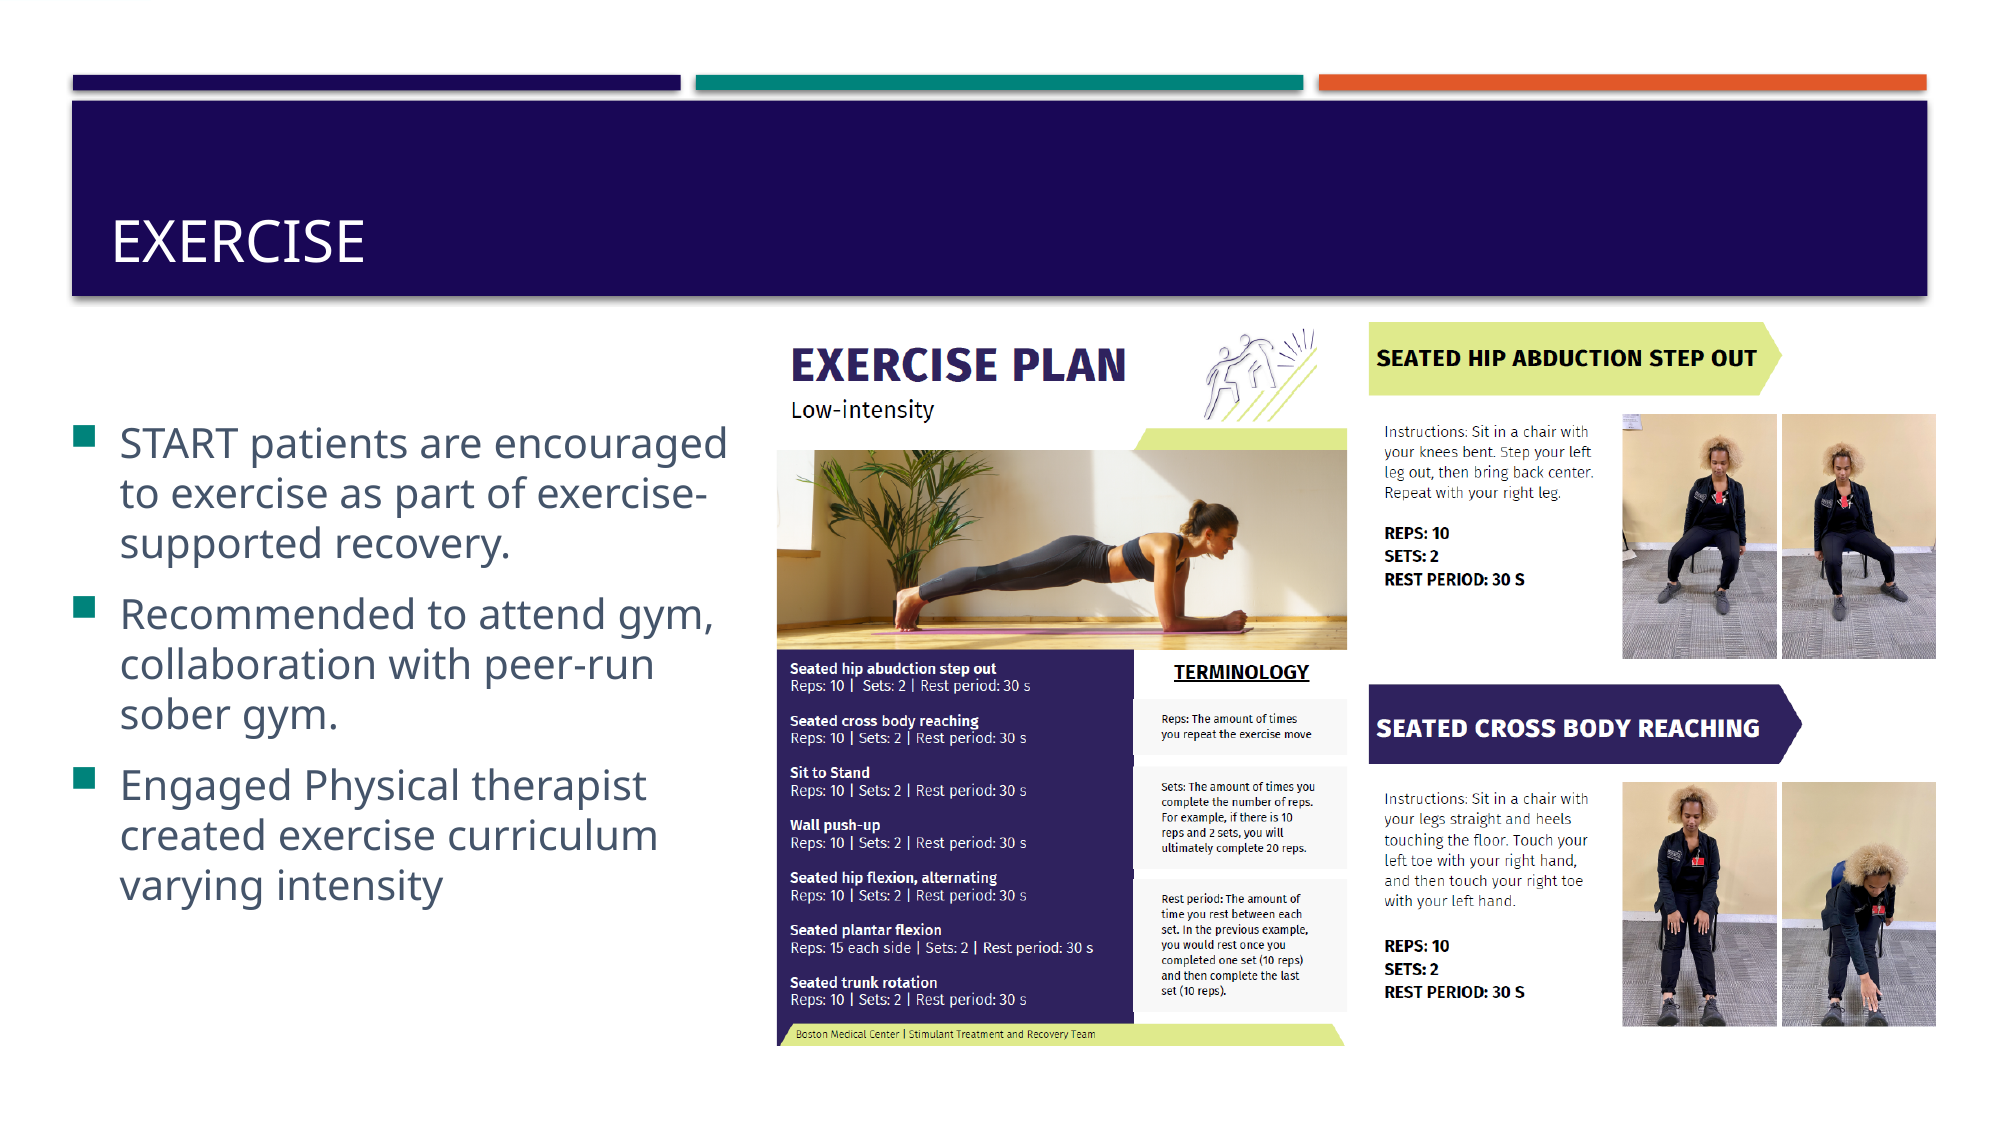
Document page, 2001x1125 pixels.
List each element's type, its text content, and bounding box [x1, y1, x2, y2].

picture [1368, 321, 1943, 1056]
list START patients are encouraged to exercise as part of exercise-supported recovery. Recommended to attend gym, collaboration with peer-run sober gym. Engaged Physical therapist created exercise curriculum varying intensity [54, 345, 767, 1046]
title exercise [95, 115, 1905, 282]
picture [776, 310, 1348, 1047]
